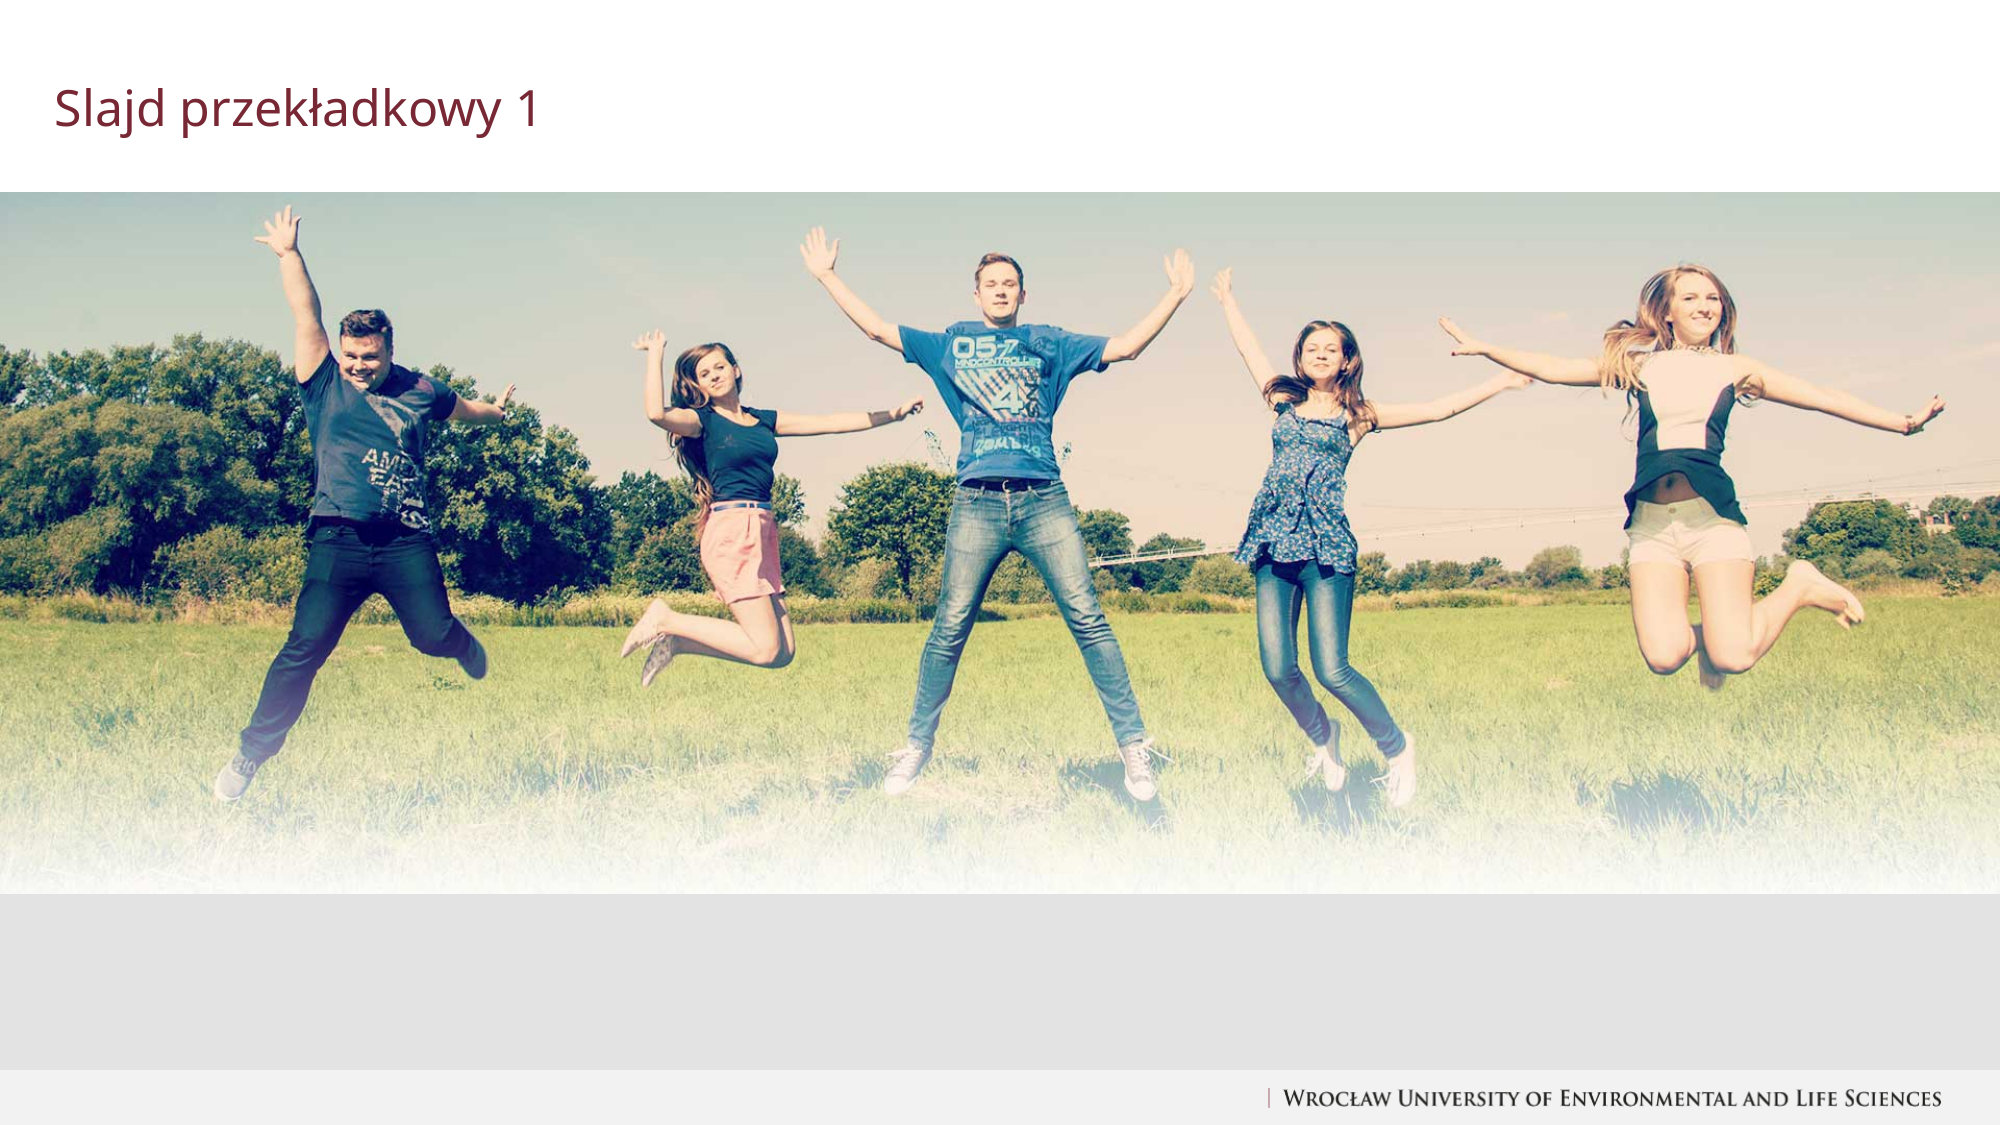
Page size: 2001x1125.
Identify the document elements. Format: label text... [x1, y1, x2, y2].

title Slajd przekładkowy 1 [54, 39, 1946, 175]
picture [0, 192, 2000, 894]
picture [1268, 1085, 1946, 1112]
